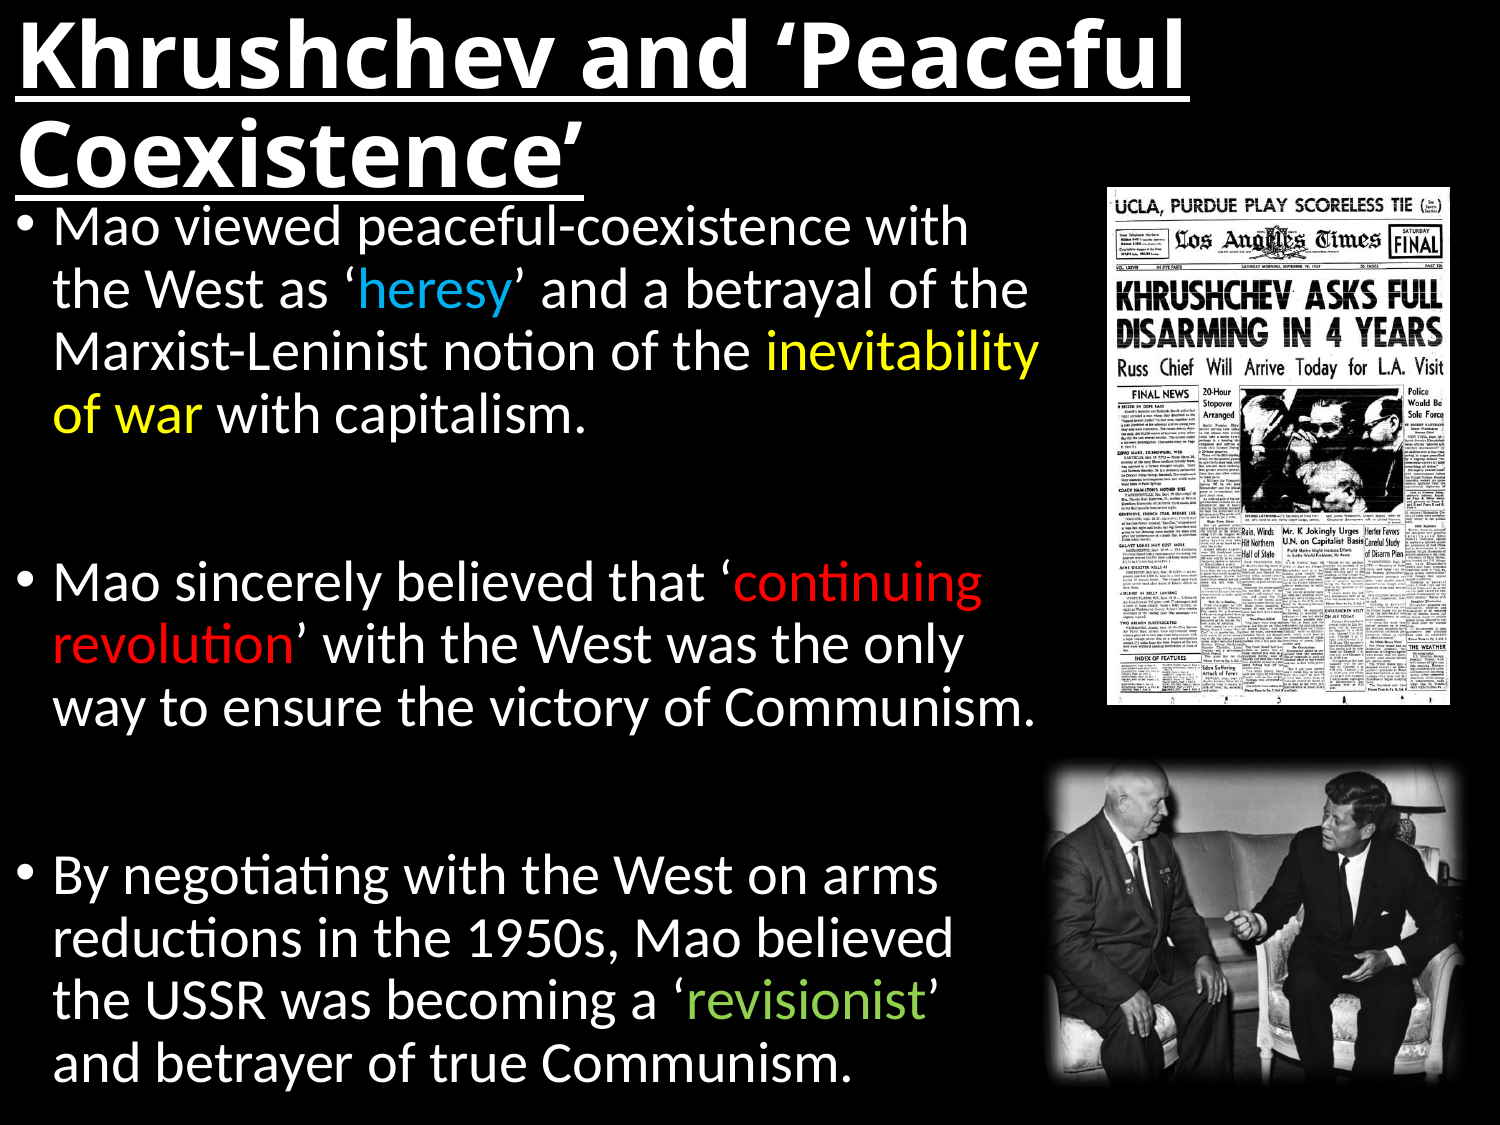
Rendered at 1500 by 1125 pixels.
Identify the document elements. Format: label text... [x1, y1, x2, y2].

title Khrushchev and ‘Peaceful Coexistence’ [0, 0, 1500, 218]
picture [1107, 187, 1450, 705]
list Mao viewed peaceful-coexistence with the West as ‘heresy’ and a betrayal of the Marxist-Leninist notion of the inevitability of war with capitalism. Mao sincerely believed that ‘continuing revolution’ with the West was the only way to ensure the victory of Communism. By negotiating with the West on arms reductions in the 1950s, Mao believed the USSR was becoming a ‘revisionist’ and betrayer of true Communism. [0, 187, 1057, 1125]
picture [1039, 754, 1472, 1090]
